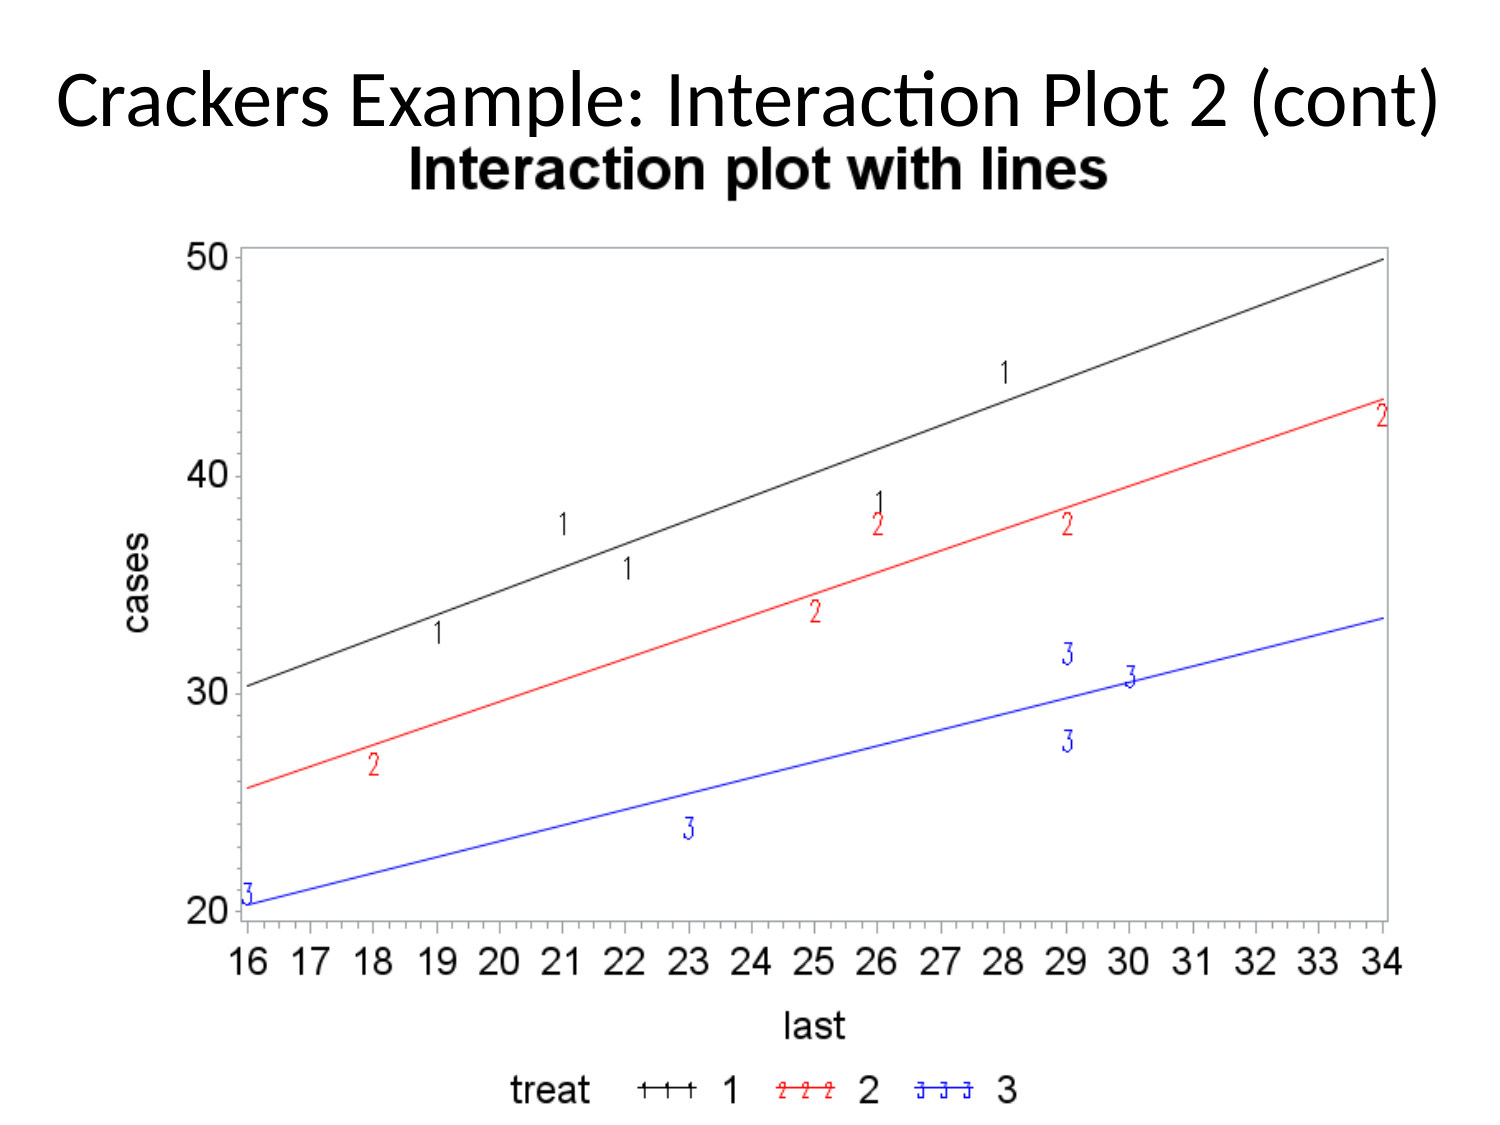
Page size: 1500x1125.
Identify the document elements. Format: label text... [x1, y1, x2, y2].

picture [99, 137, 1417, 1125]
title Crackers Example: Interaction Plot 2 (cont) [0, 0, 1500, 188]
